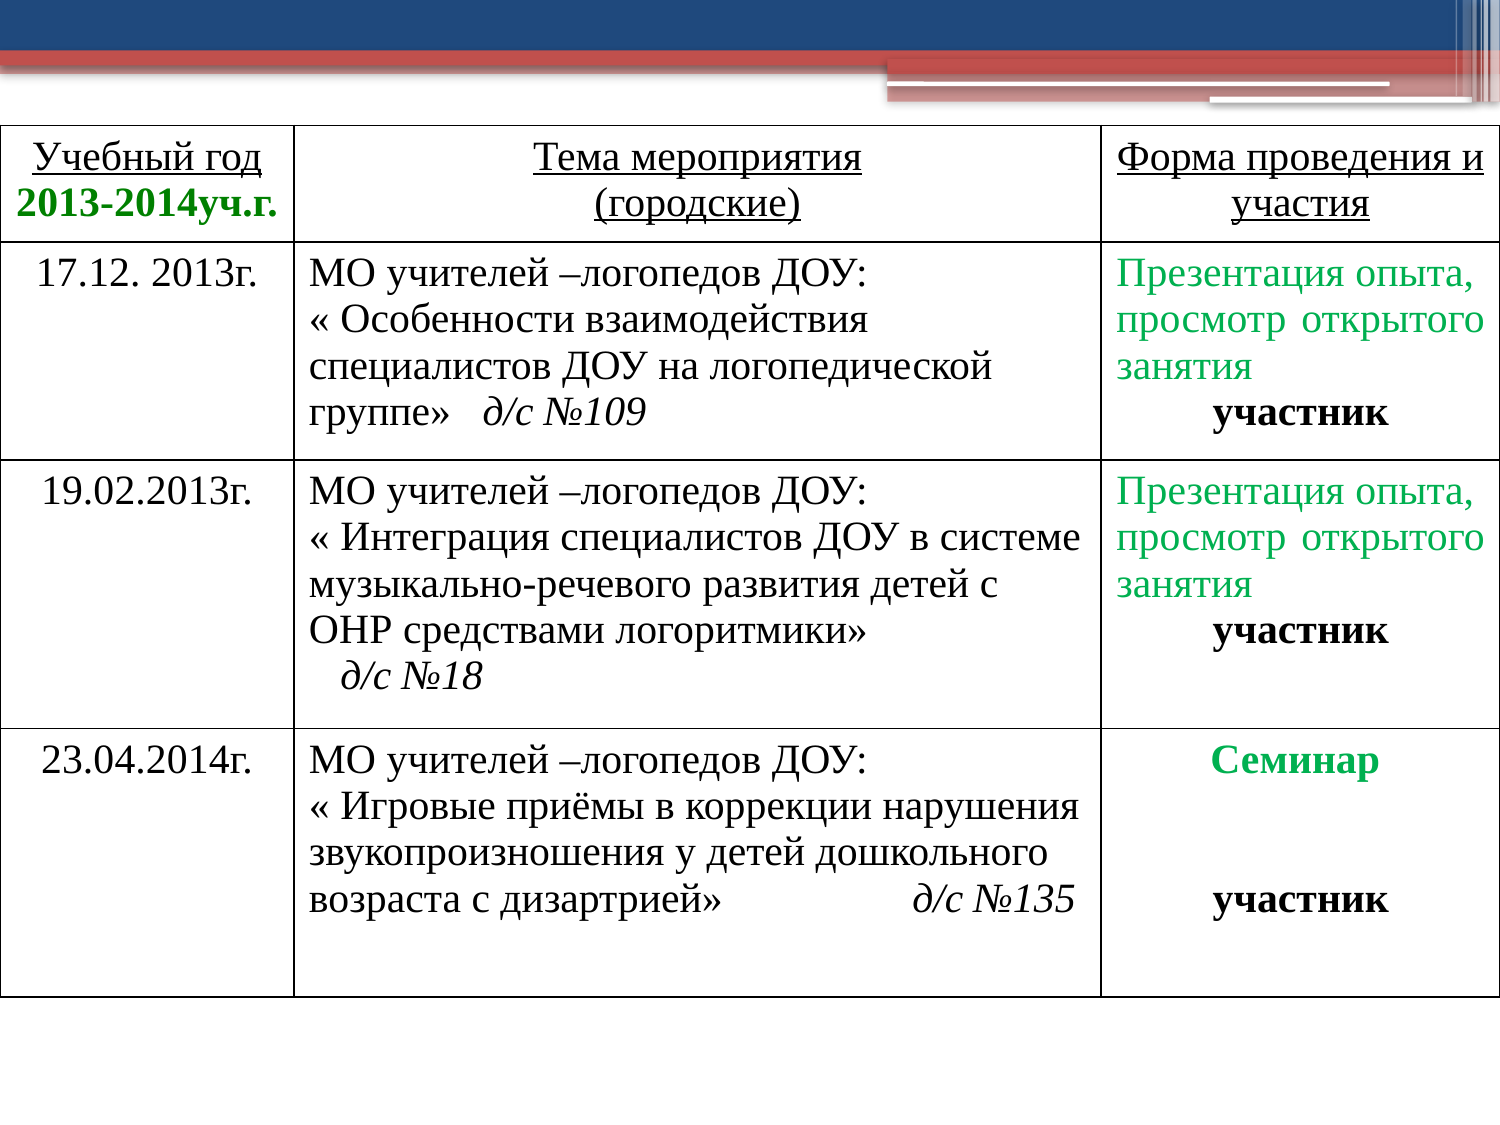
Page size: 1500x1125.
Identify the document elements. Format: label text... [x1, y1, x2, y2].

table_cell 19.02.2013г. [1, 461, 293, 728]
table_header Тема мероприятия (городские) [295, 126, 1100, 241]
table_cell МО учителей –логопедов ДОУ: « Игровые приёмы в коррекции нарушения звукопроизношения у детей дошкольного возраста с дизартрией» д/с №135 [295, 729, 1100, 996]
table_cell Презентация опыта, просмотр открытого занятия участник [1102, 243, 1499, 459]
table_cell МО учителей –логопедов ДОУ: « Особенности взаимодействия специалистов ДОУ на логопедической группе» д/с №109 [295, 243, 1100, 459]
table_cell МО учителей –логопедов ДОУ: « Интеграция специалистов ДОУ в системе музыкально-речевого развития детей с ОНР средствами логоритмики» д/с №18 [295, 461, 1100, 728]
table_cell 17.12. 2013г. [1, 243, 293, 459]
table_header Учебный год 2013-2014уч.г. [1, 126, 293, 241]
table_header Форма проведения и участия [1102, 126, 1499, 241]
table_cell Семинар участник [1102, 729, 1499, 996]
table_cell Презентация опыта, просмотр открытого занятия участник [1102, 461, 1499, 728]
table_cell 23.04.2014г. [1, 729, 293, 996]
